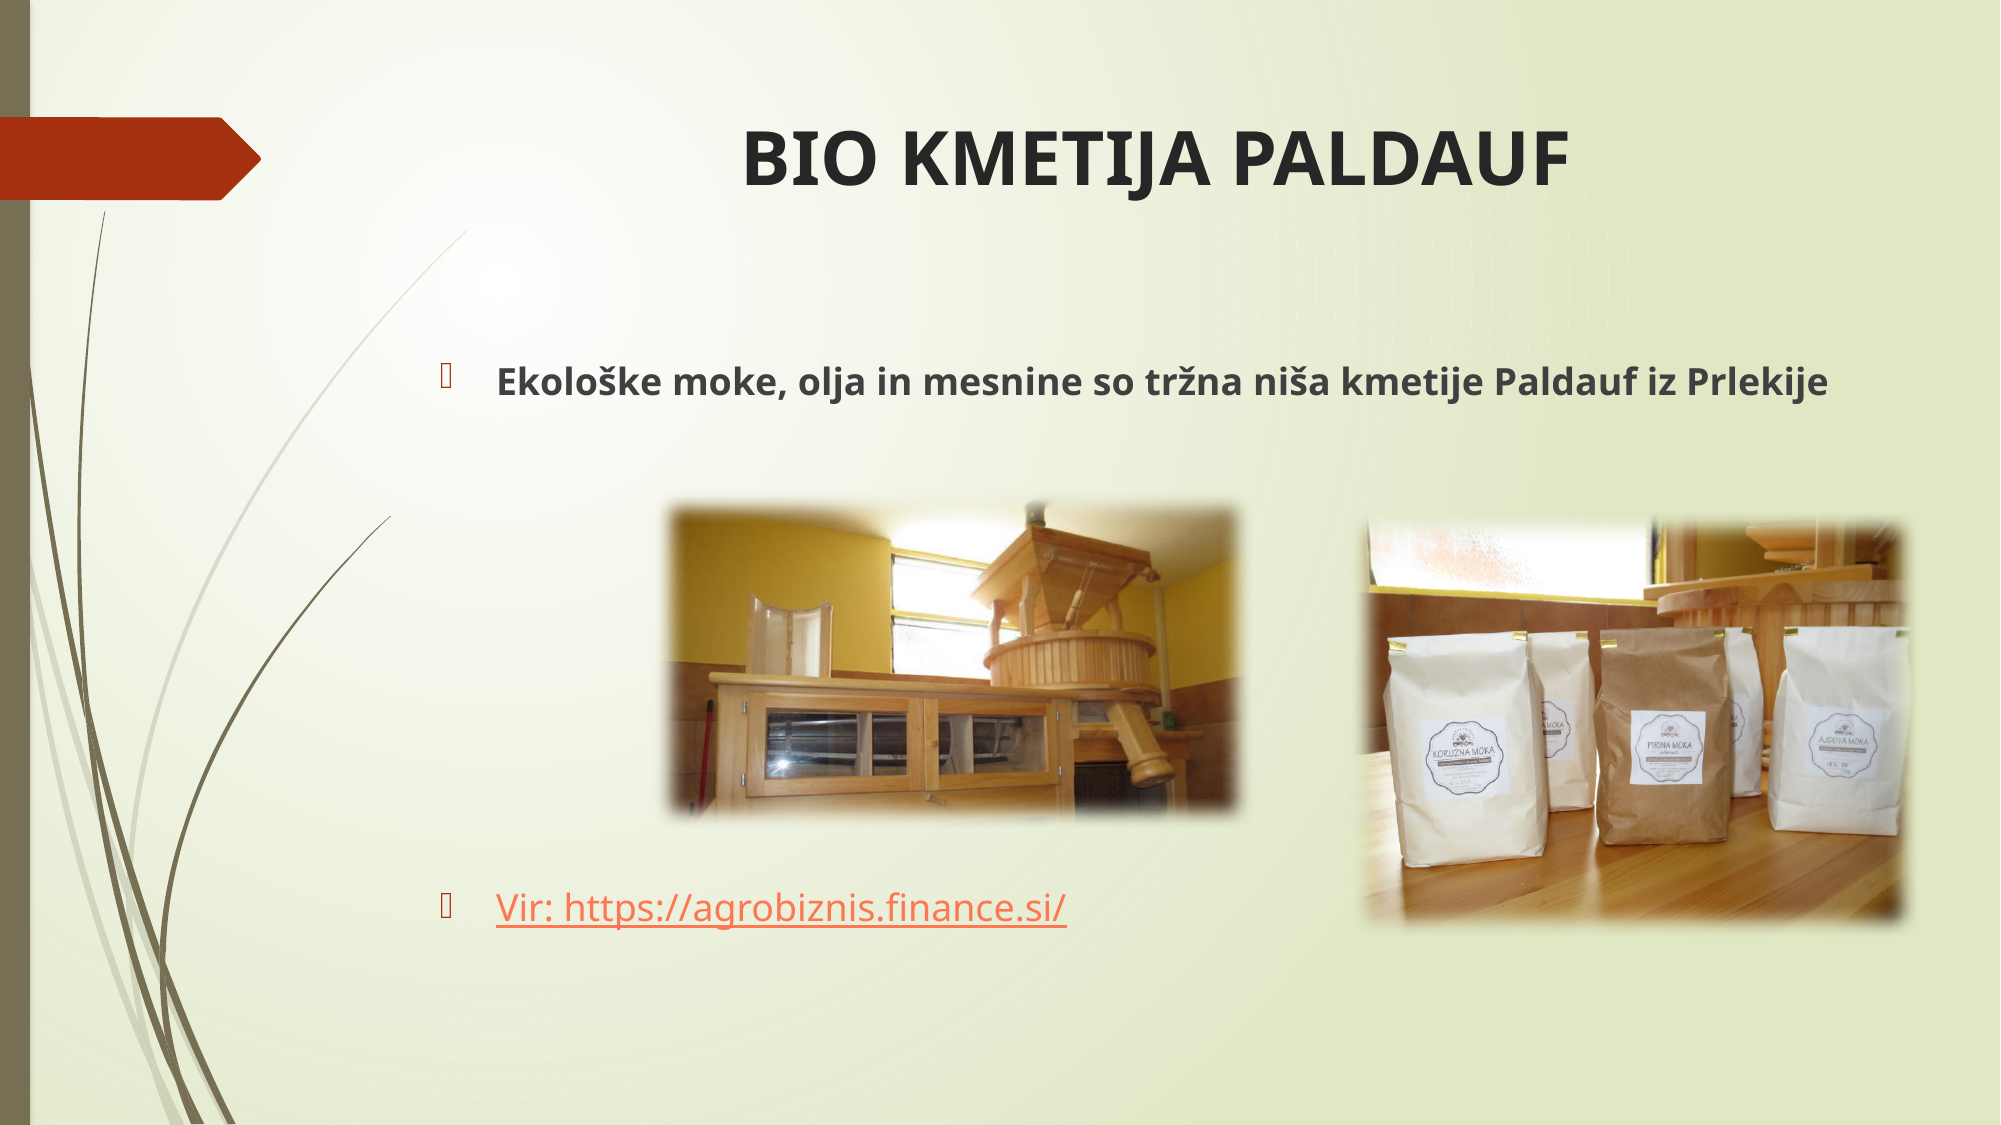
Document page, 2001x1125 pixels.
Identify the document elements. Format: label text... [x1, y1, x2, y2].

title BIO KMETIJA PALDAUF [425, 102, 1888, 313]
list Ekološke moke, olja in mesnine so tržna niša kmetije Paldauf iz Prlekije Vir: https://agrobiznis.finance.si/ [424, 350, 1888, 970]
picture [653, 490, 1254, 830]
picture [1350, 510, 1920, 938]
